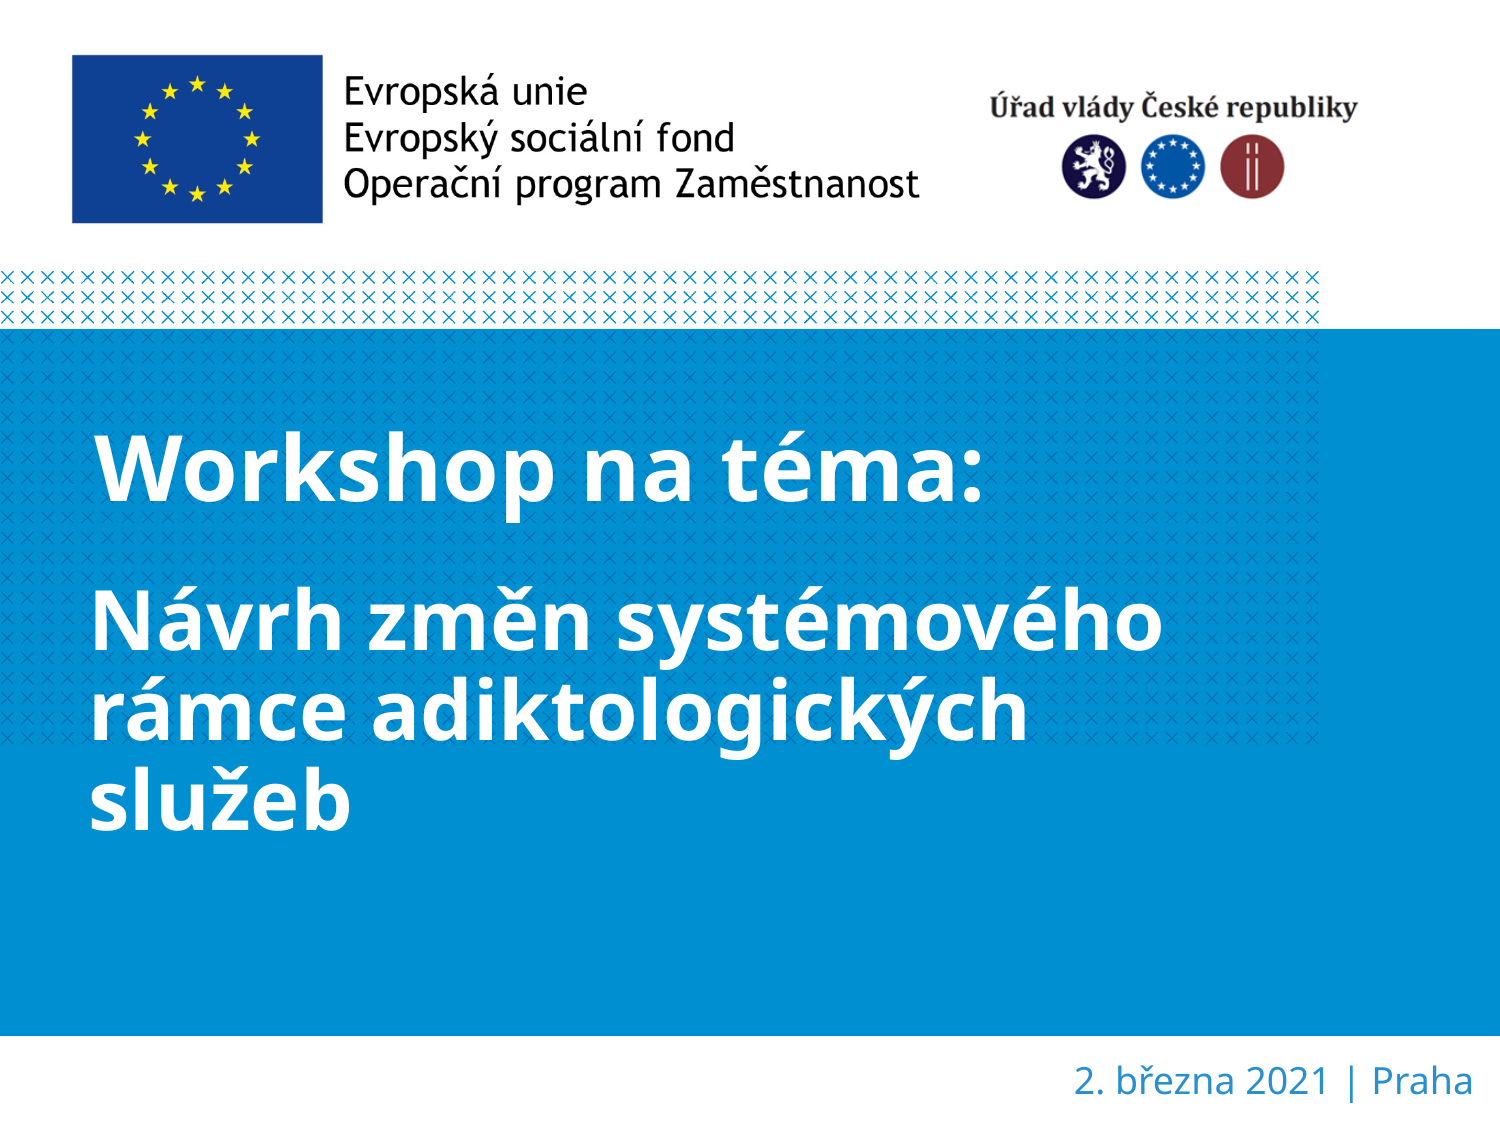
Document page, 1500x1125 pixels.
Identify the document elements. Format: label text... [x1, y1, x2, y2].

picture [0, 268, 1500, 328]
picture [52, 26, 920, 239]
list 2. března 2021 | Praha [818, 1039, 1475, 1125]
title Workshop na téma: [94, 343, 1307, 600]
picture [975, 50, 1386, 228]
subtitle Návrh změn systémového rámce adiktologických služeb [88, 600, 1307, 872]
